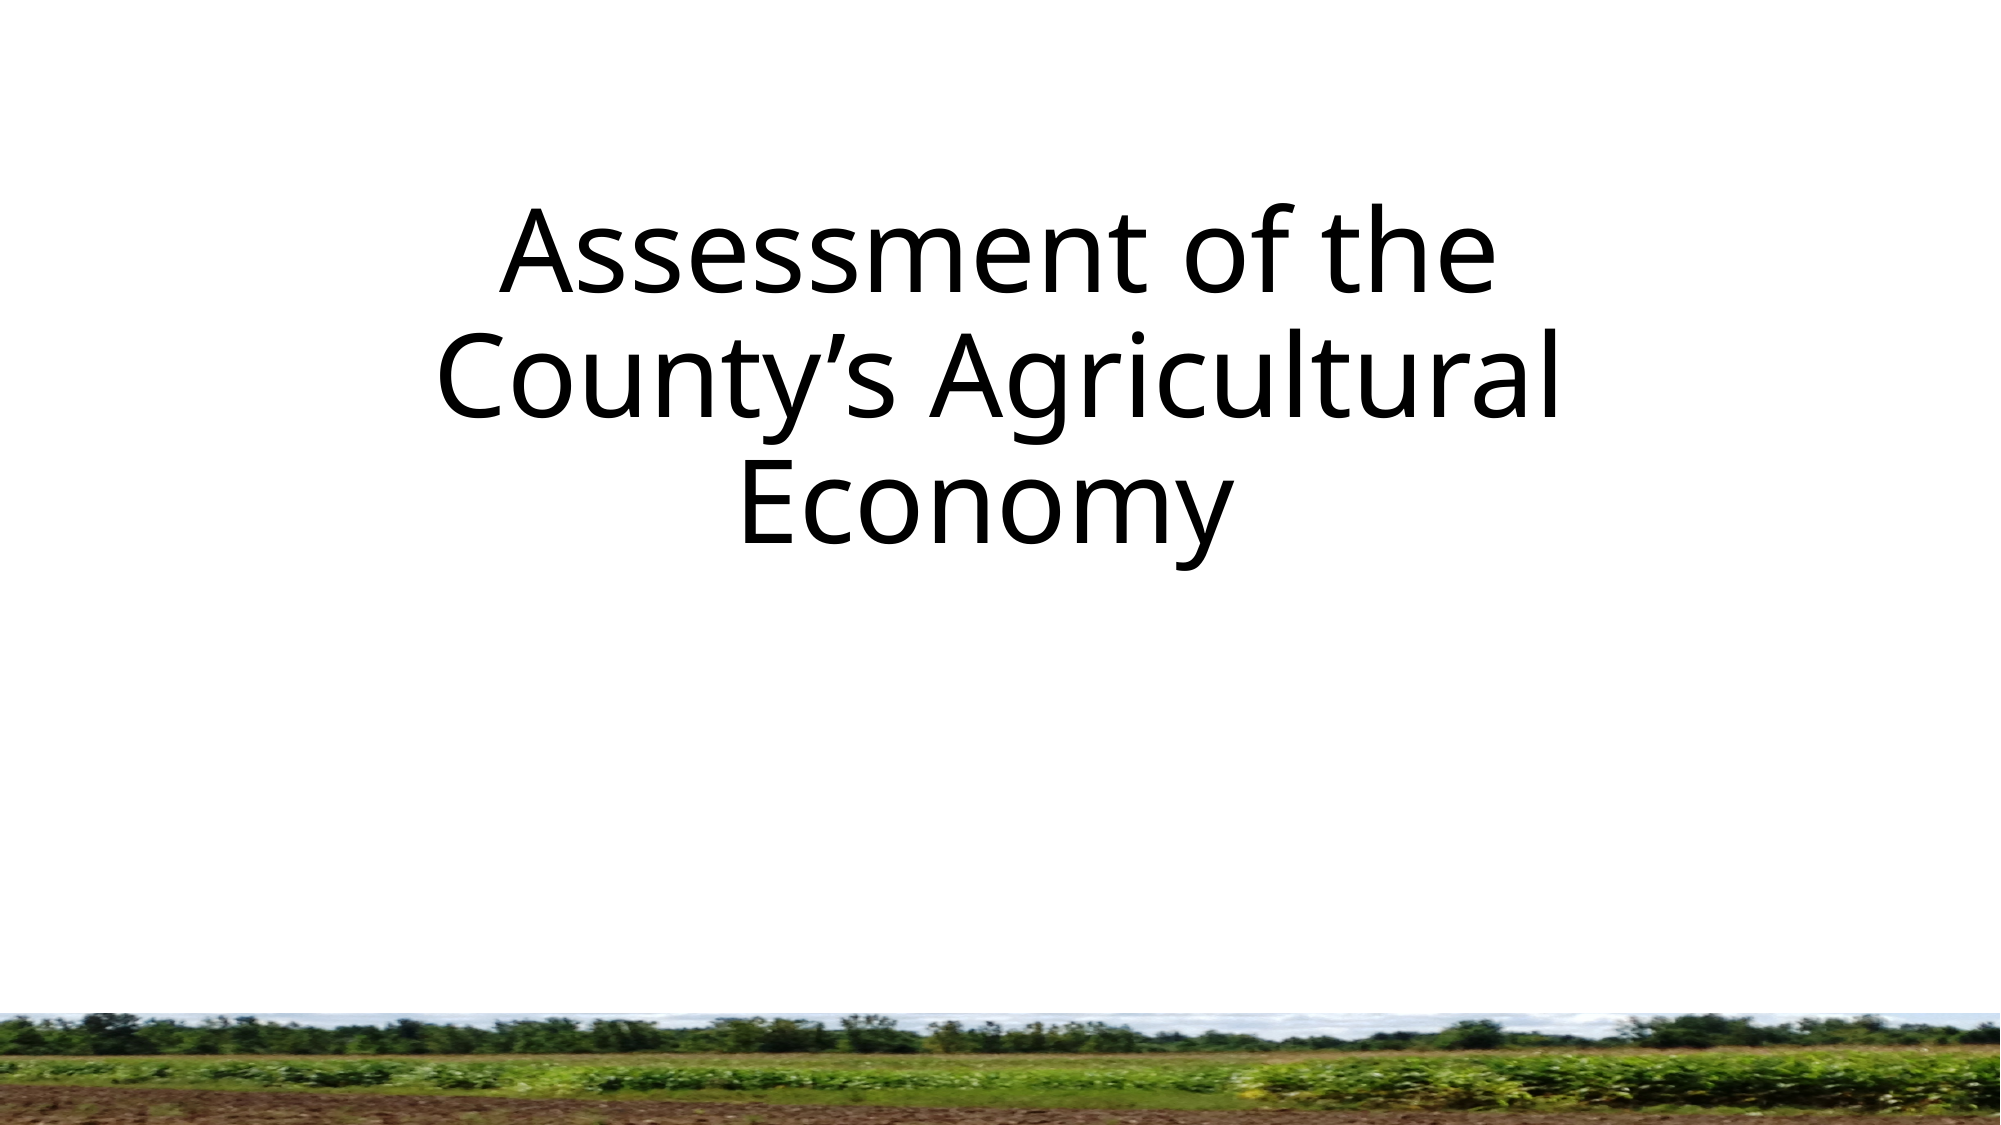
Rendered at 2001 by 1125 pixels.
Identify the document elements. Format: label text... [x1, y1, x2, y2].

title Assessment of the County’s Agricultural Economy [249, 184, 1750, 576]
picture [0, 1013, 2000, 1125]
